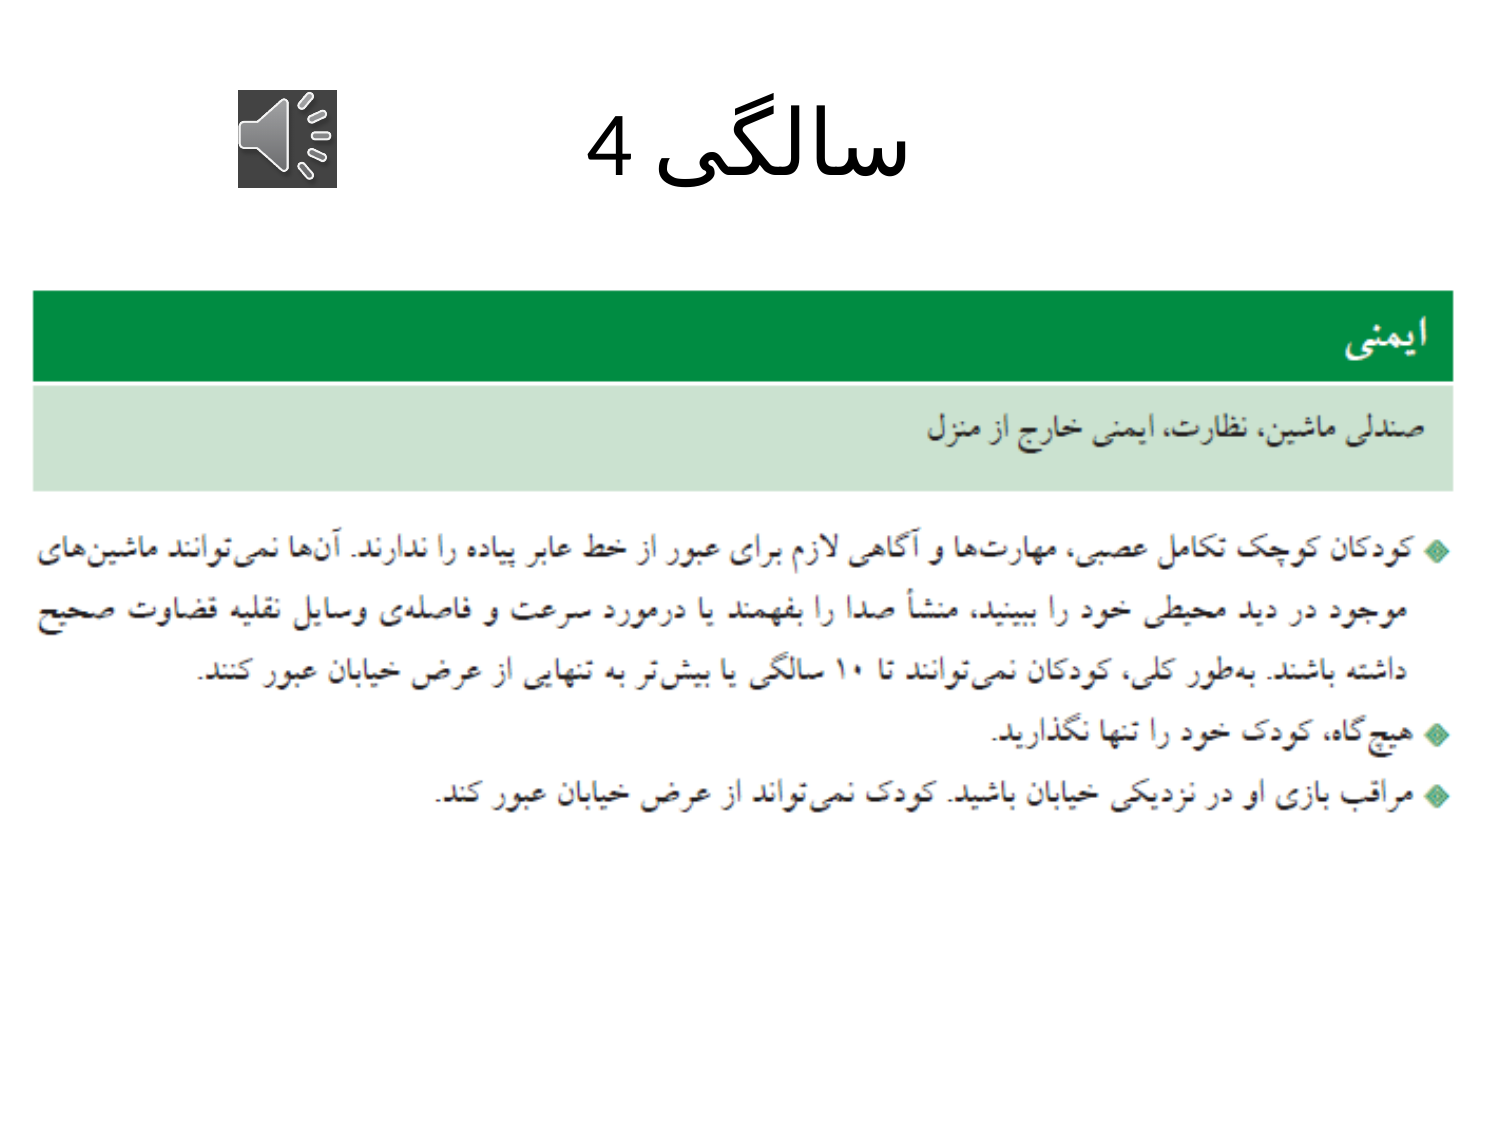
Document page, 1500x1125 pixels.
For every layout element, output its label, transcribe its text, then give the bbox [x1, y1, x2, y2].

picture [237, 88, 338, 190]
title 4 سالگی [75, 45, 1425, 233]
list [21, 287, 1479, 838]
